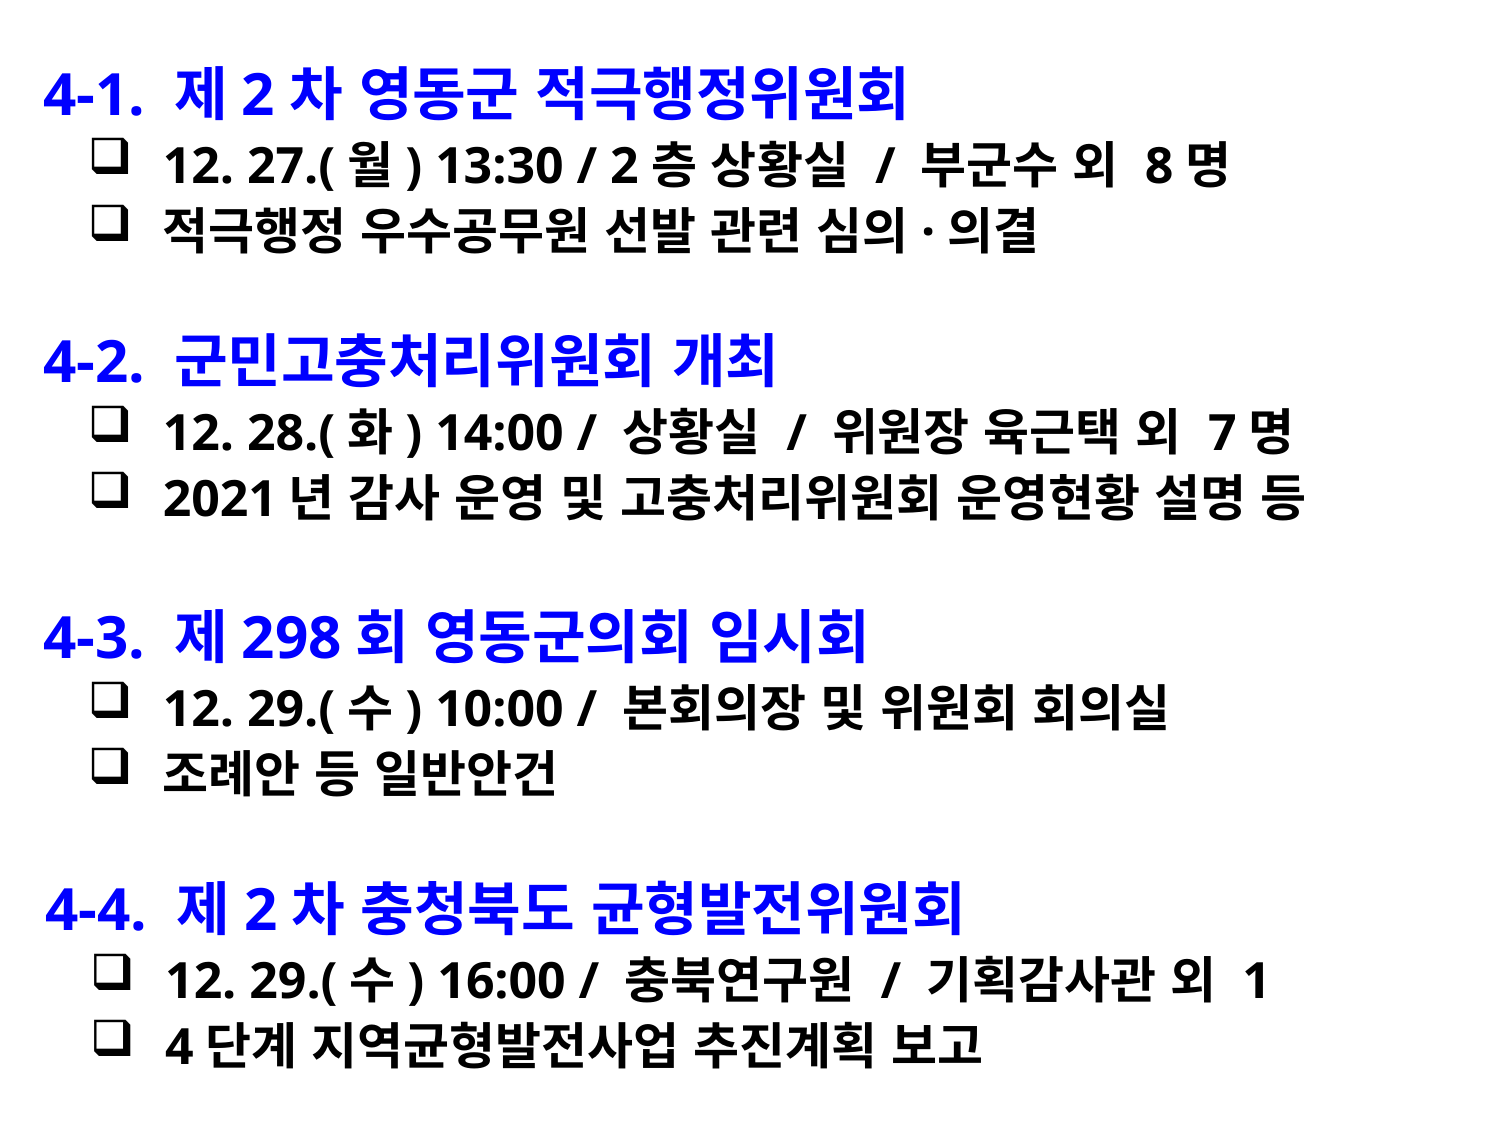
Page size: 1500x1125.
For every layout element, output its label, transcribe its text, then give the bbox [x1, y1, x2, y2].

text_box 4-4. 제2차 충청북도 균형발전위원회 12. 29.(수) 16:00 / 충북연구원 / 기획감사관 외 1 4단계 지역균형발전사업 추진계획 보고 [0, 857, 1500, 1111]
text_box 4-1. 제2차 영동군 적극행정위원회 12. 27.(월) 13:30 / 2층 상황실 / 부군수 외 8명 적극행정 우수공무원 선발 관련 심의·의결 [0, 42, 1500, 220]
text_box 4-2. 군민고충처리위원회 개최 12. 28.(화) 14:00 / 상황실 / 위원장 육근택 외 7명 2021년 감사 운영 및 고충처리위원회 운영현황 설명 등 [0, 302, 1455, 563]
text_box 4-3. 제298회 영동군의회 임시회 12. 29.(수) 10:00 / 본회의장 및 위원회 회의실 조례안 등 일반안건 [0, 586, 1500, 811]
